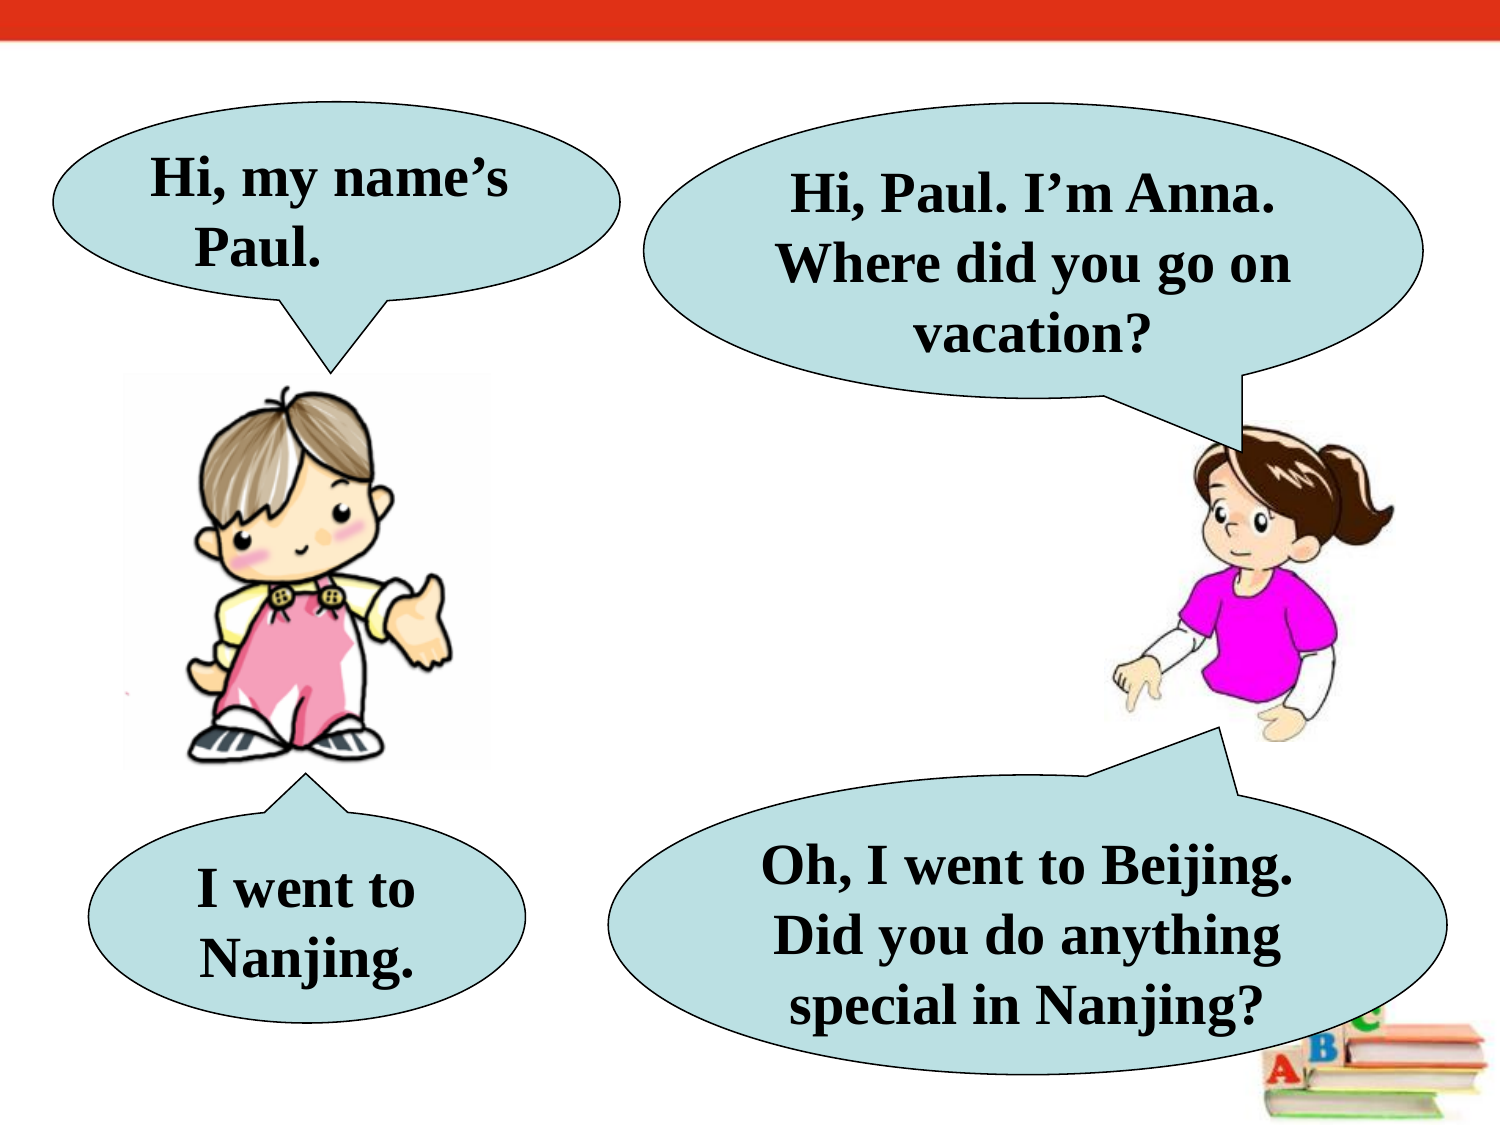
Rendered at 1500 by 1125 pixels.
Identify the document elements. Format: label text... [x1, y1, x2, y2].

picture [0, 0, 1500, 1125]
text_box Hi, Paul. I’m Anna. Where did you go on vacation? [643, 103, 1424, 419]
text_box Hi, my name’s Paul. [53, 101, 621, 371]
text_box I went to Nanjing. [88, 778, 526, 1024]
text_box Oh, I went to Beijing. Did you do anything special in Nanjing? [608, 750, 1448, 1075]
